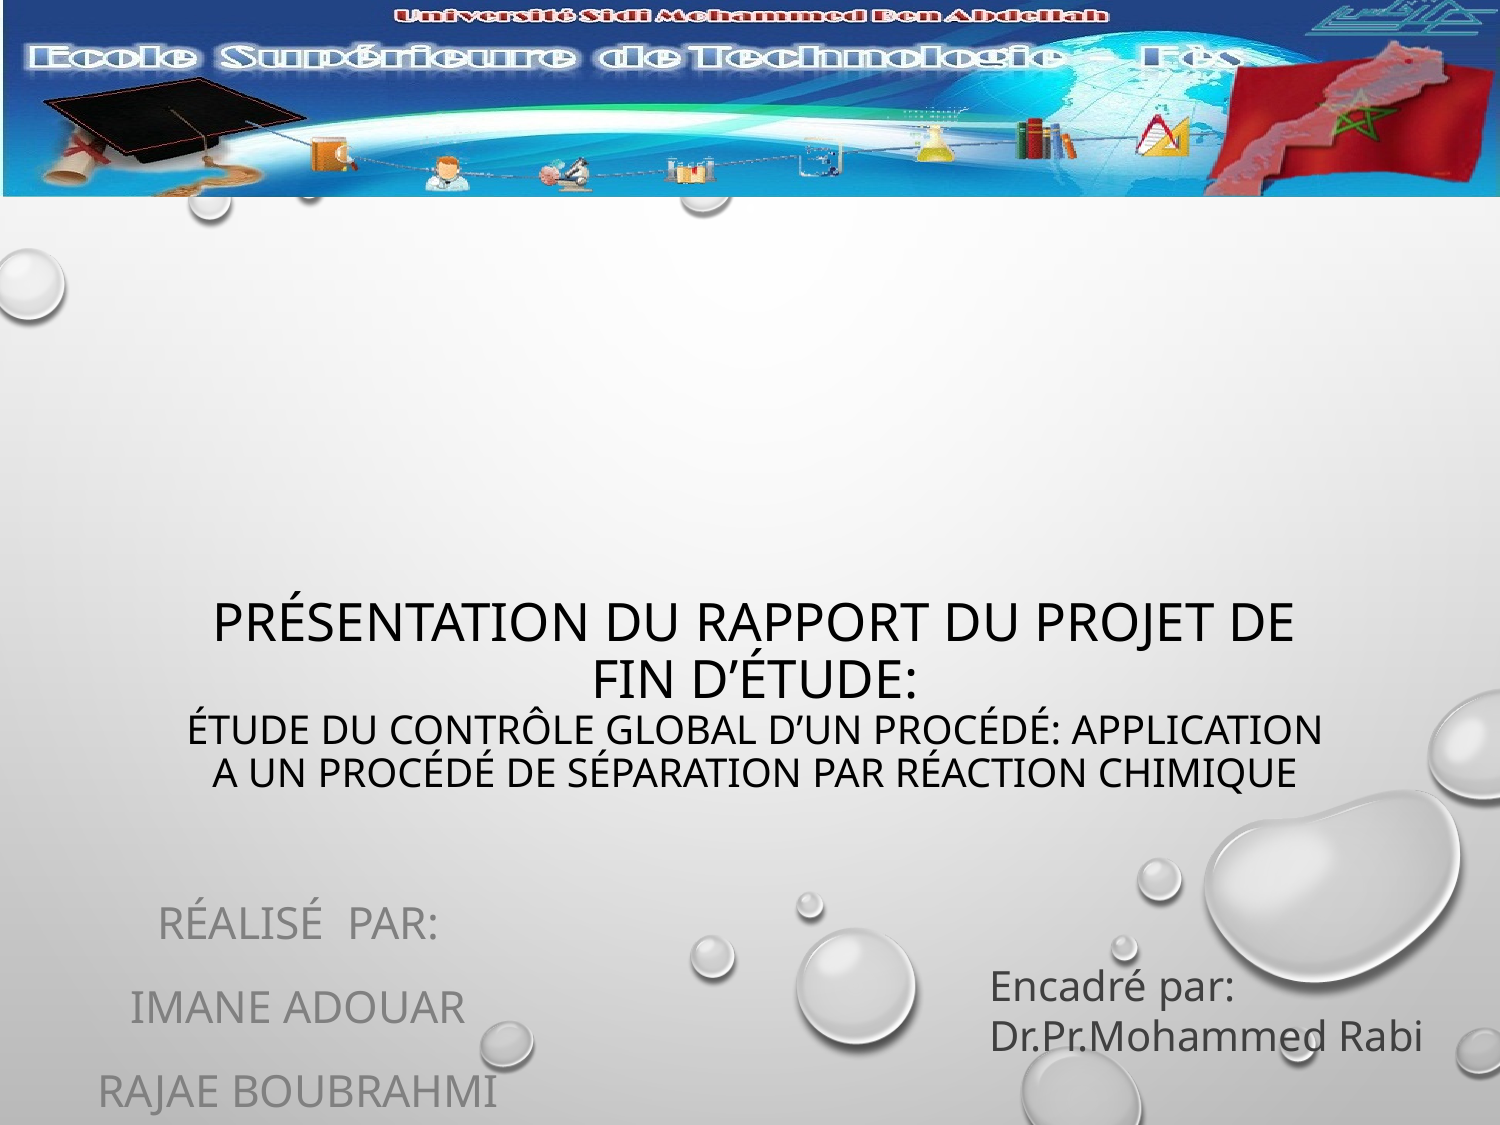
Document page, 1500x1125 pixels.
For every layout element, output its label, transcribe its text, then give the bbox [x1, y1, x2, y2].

title Présentation du rapport du projet de fin d’étude: étude du contrôle global d’un procédé: application a un procédé de séparation par réaction chimique [171, 562, 1339, 804]
subtitle Réalisé par: Imane Adouar Rajae Boubrahmi [0, 876, 597, 1125]
text_box Encadré par: Dr.Pr.Mohammed Rabi [974, 952, 1471, 1068]
picture [0, 0, 1500, 1125]
